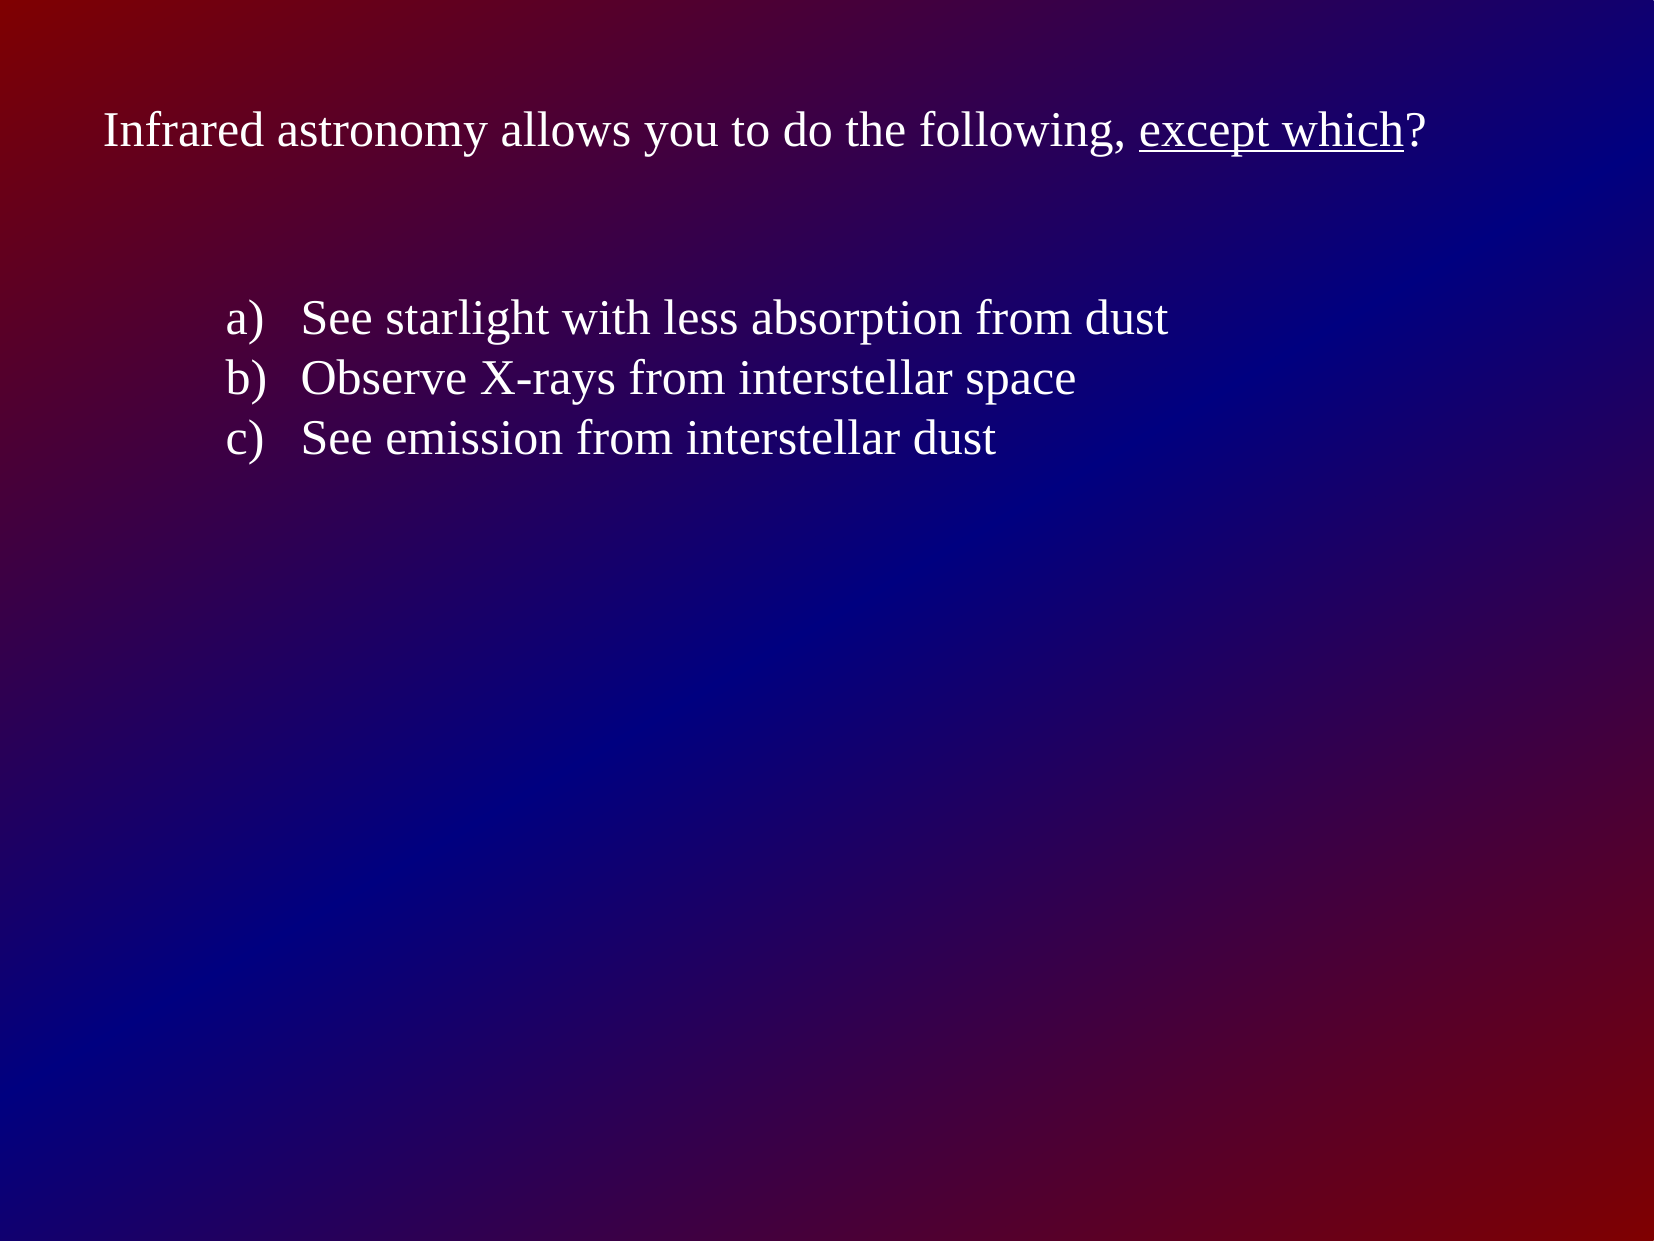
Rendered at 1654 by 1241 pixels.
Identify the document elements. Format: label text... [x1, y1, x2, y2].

text_box Infrared astronomy allows you to do the following, except which? [88, 89, 1442, 164]
text_box See starlight with less absorption from dust Observe X-rays from interstellar space See emission from interstellar dust [210, 276, 1184, 472]
